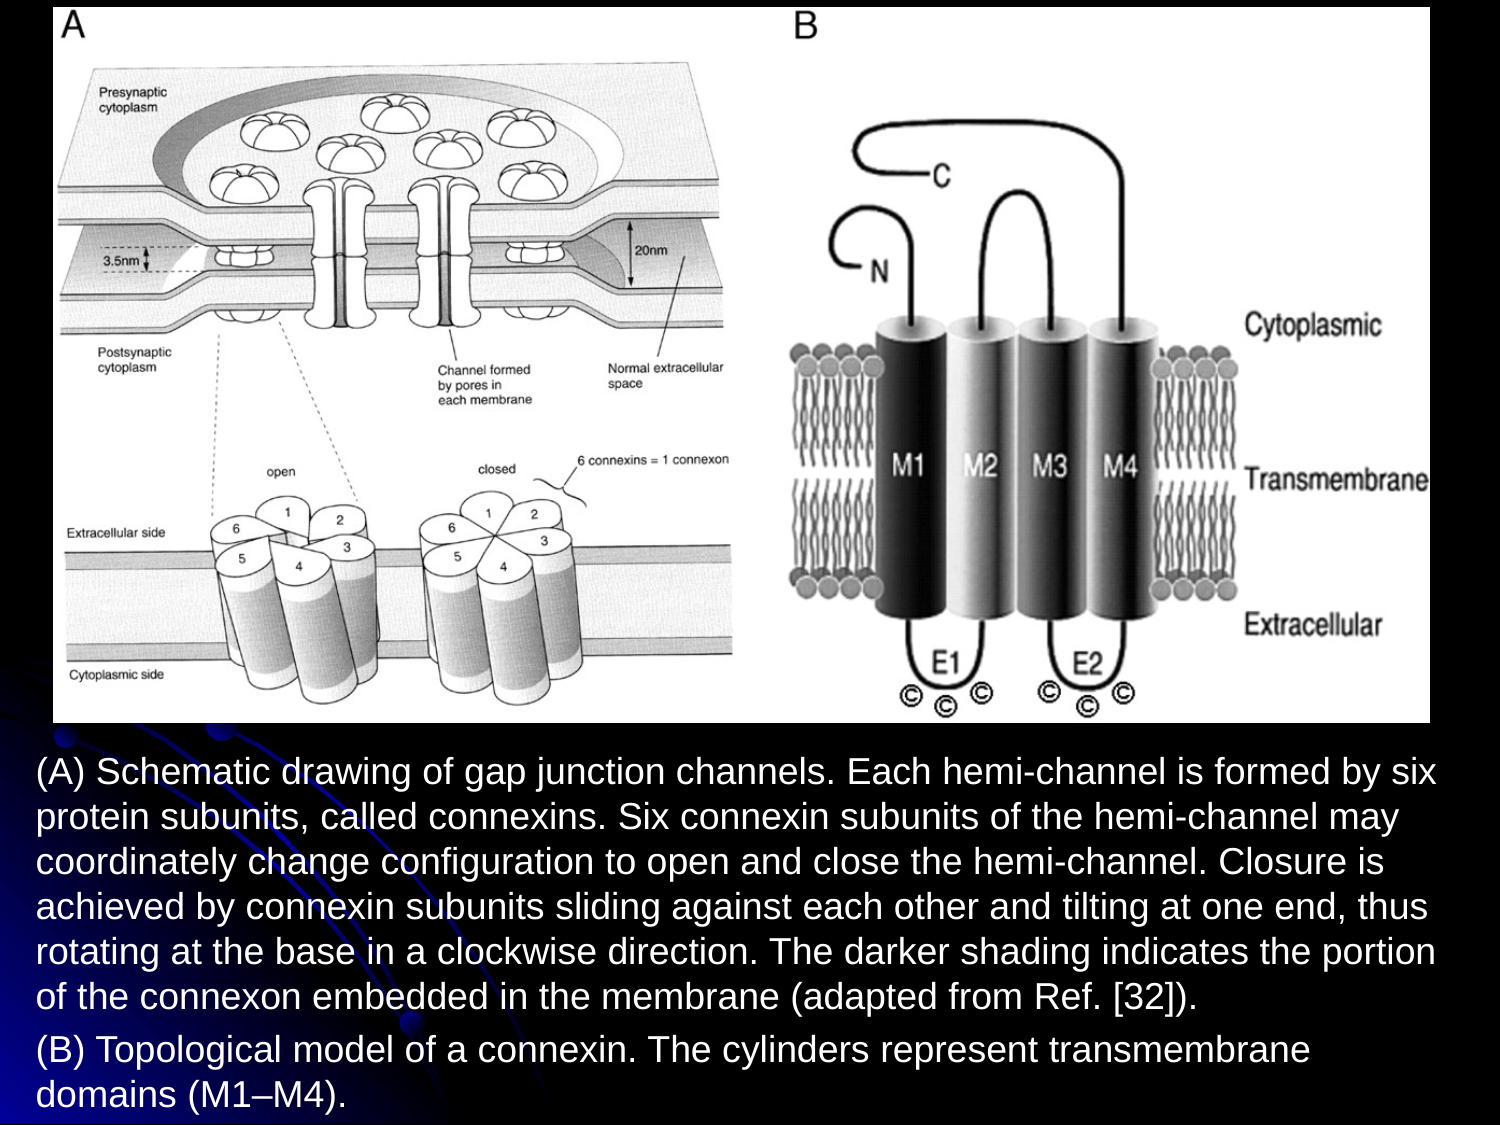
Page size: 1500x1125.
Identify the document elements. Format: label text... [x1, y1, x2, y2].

list (A) Schematic drawing of gap junction channels. Each hemi-channel is formed by six protein subunits, called connexins. Six connexin subunits of the hemi-channel may coordinately change configuration to open and close the hemi-channel. Closure is achieved by connexin subunits sliding against each other and tilting at one end, thus rotating at the base in a clockwise direction. The darker shading indicates the portion of the connexon embedded in the membrane (adapted from Ref. [32]). (B) Topological model of a connexin. The cylinders represent transmembrane domains (M1–M4). The loops between the first and the second, as well as the third and fourth transmembrane domains, are predicted to be extracellular (E1 and E2, respectively), each with three conserved cysteine residues (adapted from Ref. [1]). [20, 739, 1462, 1125]
picture [52, 6, 1430, 723]
